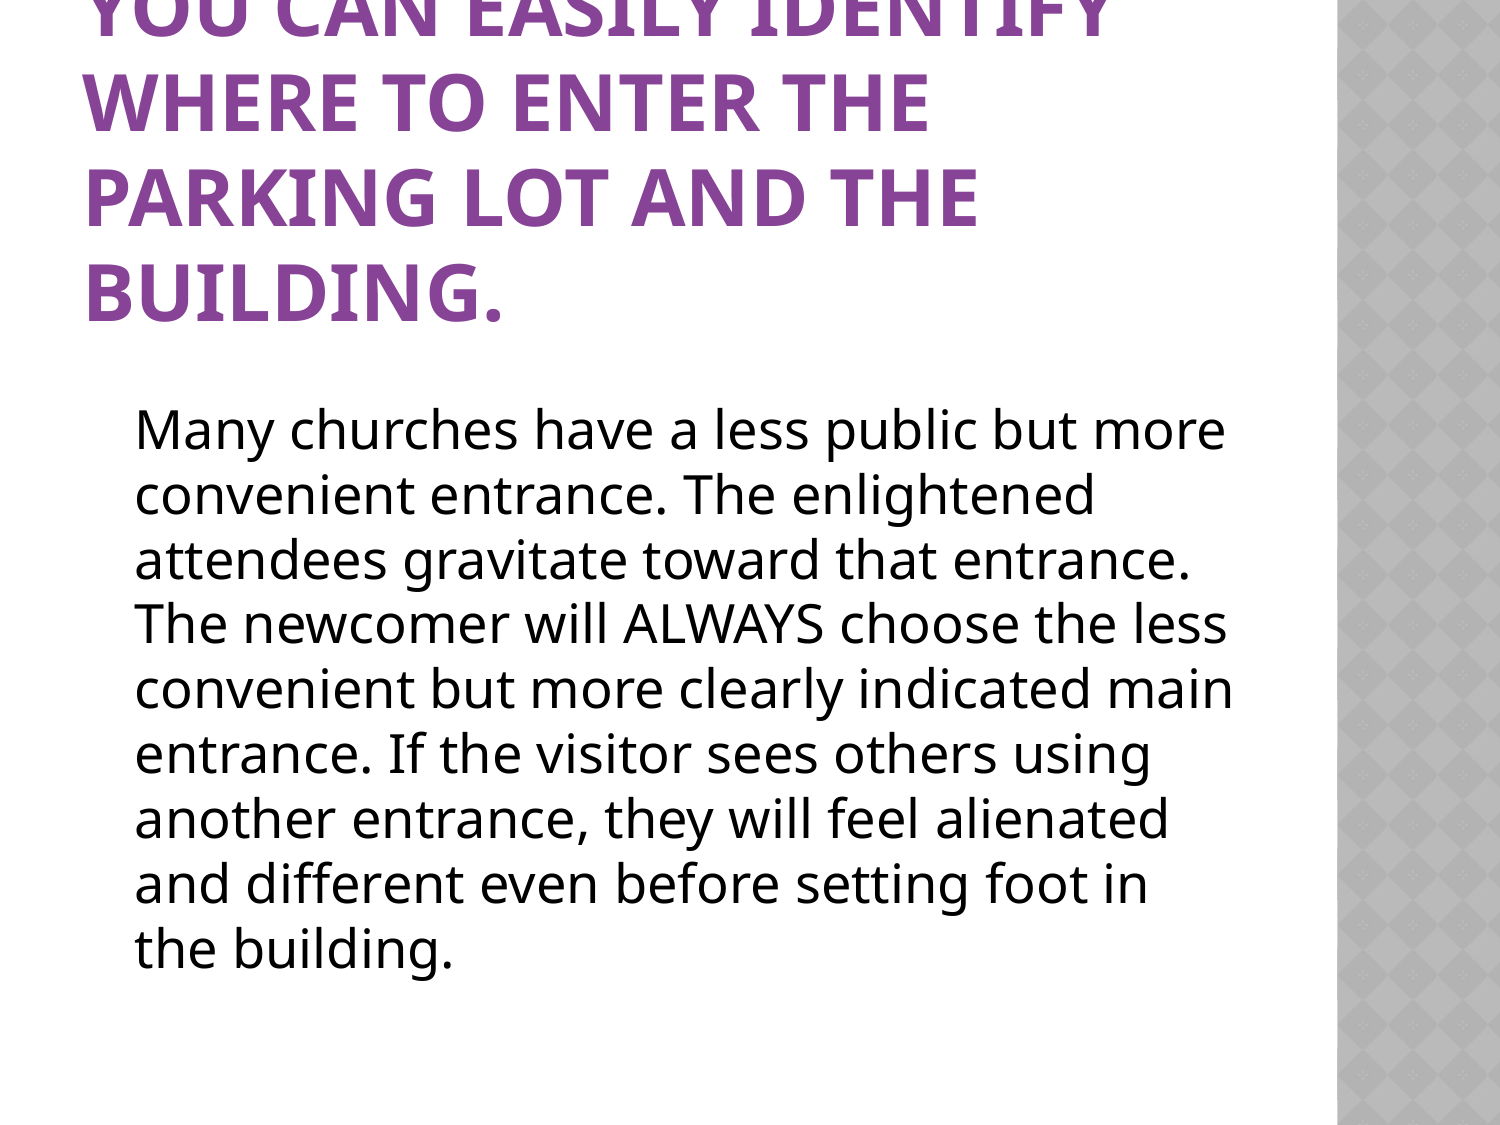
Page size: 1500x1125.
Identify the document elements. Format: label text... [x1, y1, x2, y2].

list Many churches have a less public but more convenient entrance. The enlightened attendees gravitate toward that entrance. The newcomer will ALWAYS choose the less convenient but more clearly indicated main entrance. If the visitor sees others using another entrance, they will feel alienated and different even before setting foot in the building. [74, 387, 1263, 1013]
title You can easily identify where to enter the parking lot and the building. [75, 52, 1263, 338]
